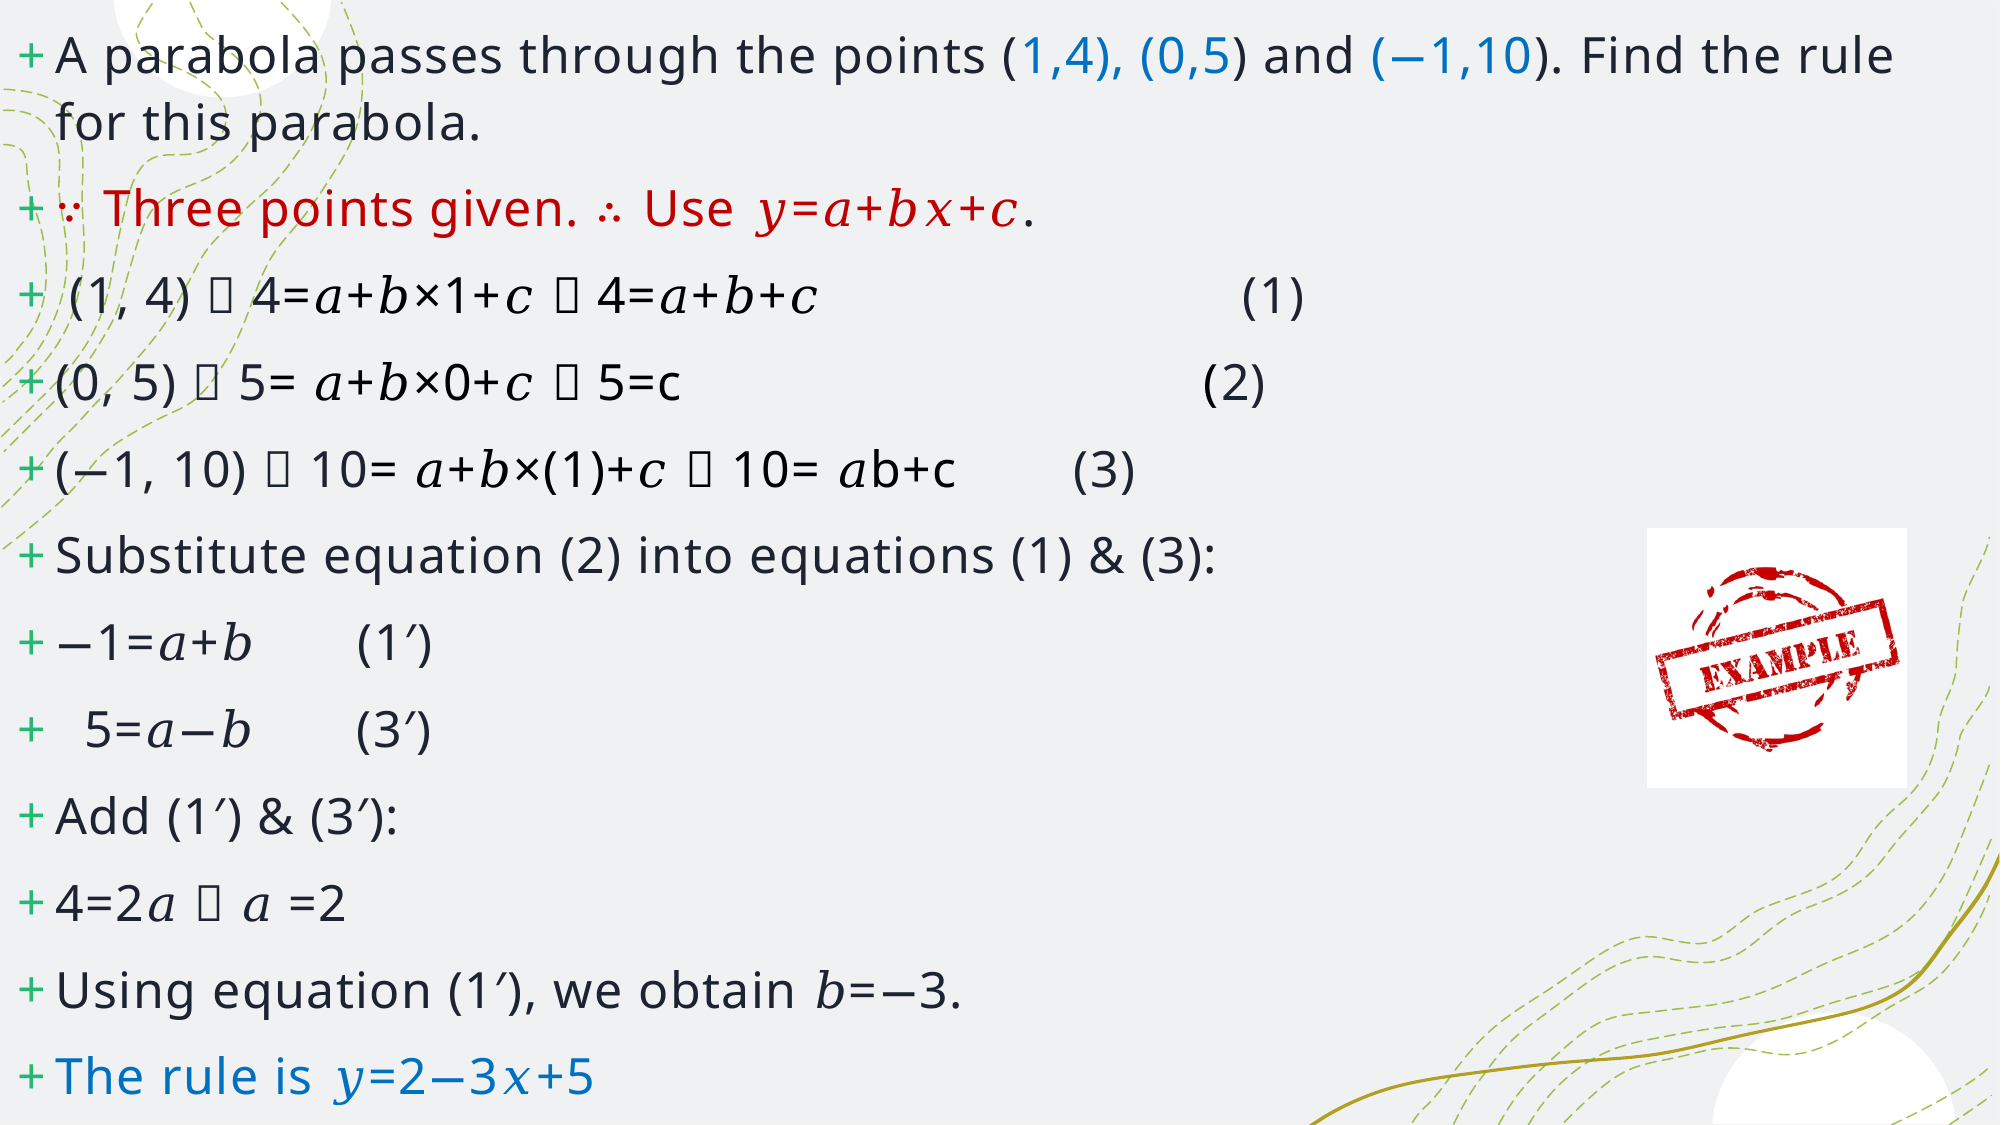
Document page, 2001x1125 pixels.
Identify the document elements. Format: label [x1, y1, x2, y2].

picture [1647, 528, 1907, 789]
